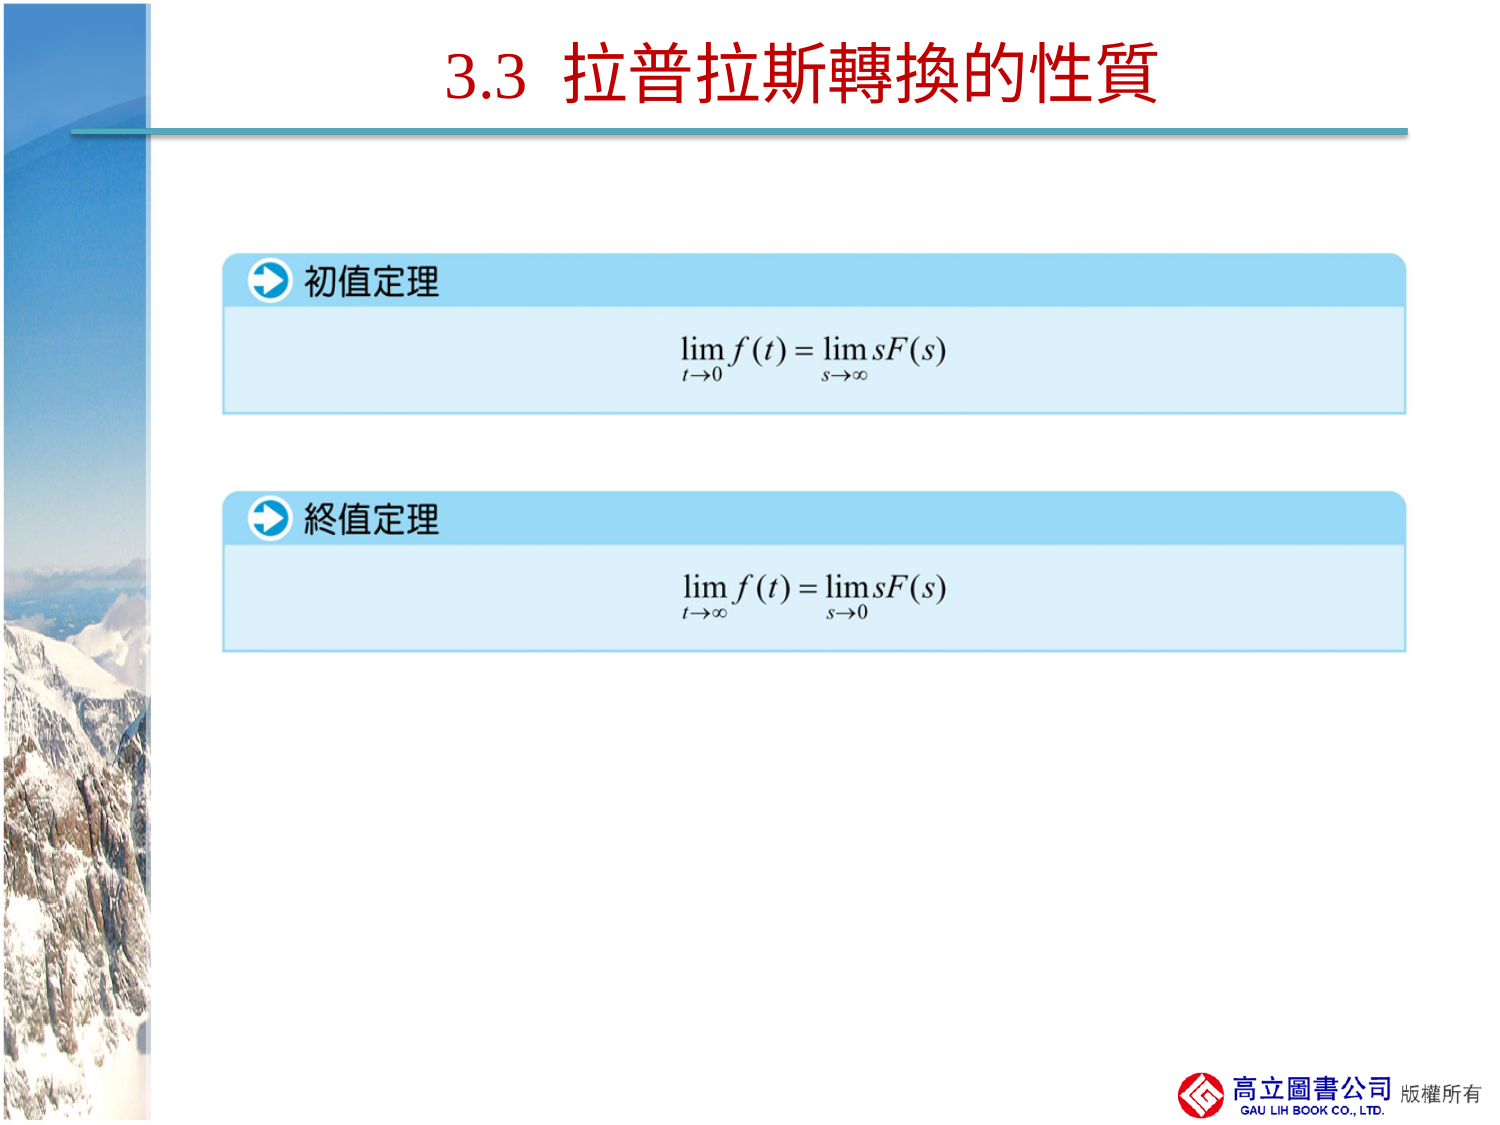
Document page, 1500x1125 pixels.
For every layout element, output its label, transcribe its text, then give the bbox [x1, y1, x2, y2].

picture [1178, 1065, 1500, 1125]
title 3.3 拉普拉斯轉換的性質 [147, 19, 1459, 126]
picture [1, 0, 1415, 1125]
